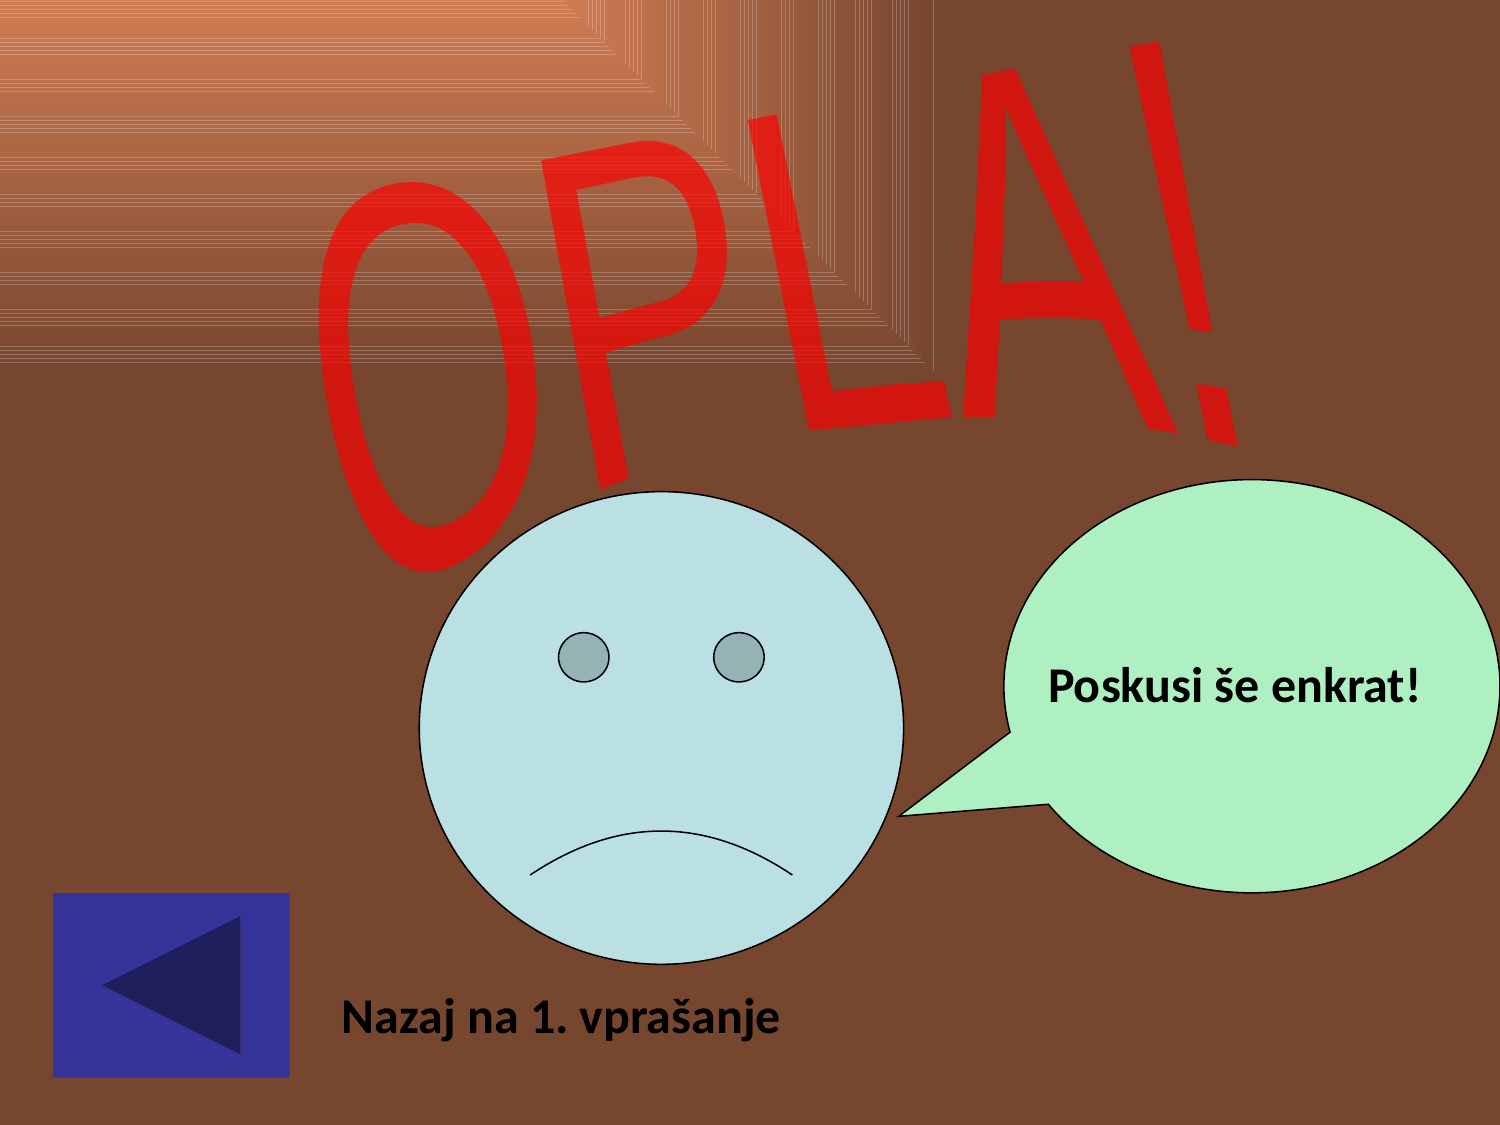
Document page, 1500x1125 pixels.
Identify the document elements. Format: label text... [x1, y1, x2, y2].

text_box [53, 893, 290, 1078]
text_box Poskusi še enkrat! [1033, 645, 1459, 720]
text_box [898, 479, 1500, 893]
text_box Nazaj na 1. vprašanje [326, 976, 797, 1051]
text_box [419, 491, 904, 965]
